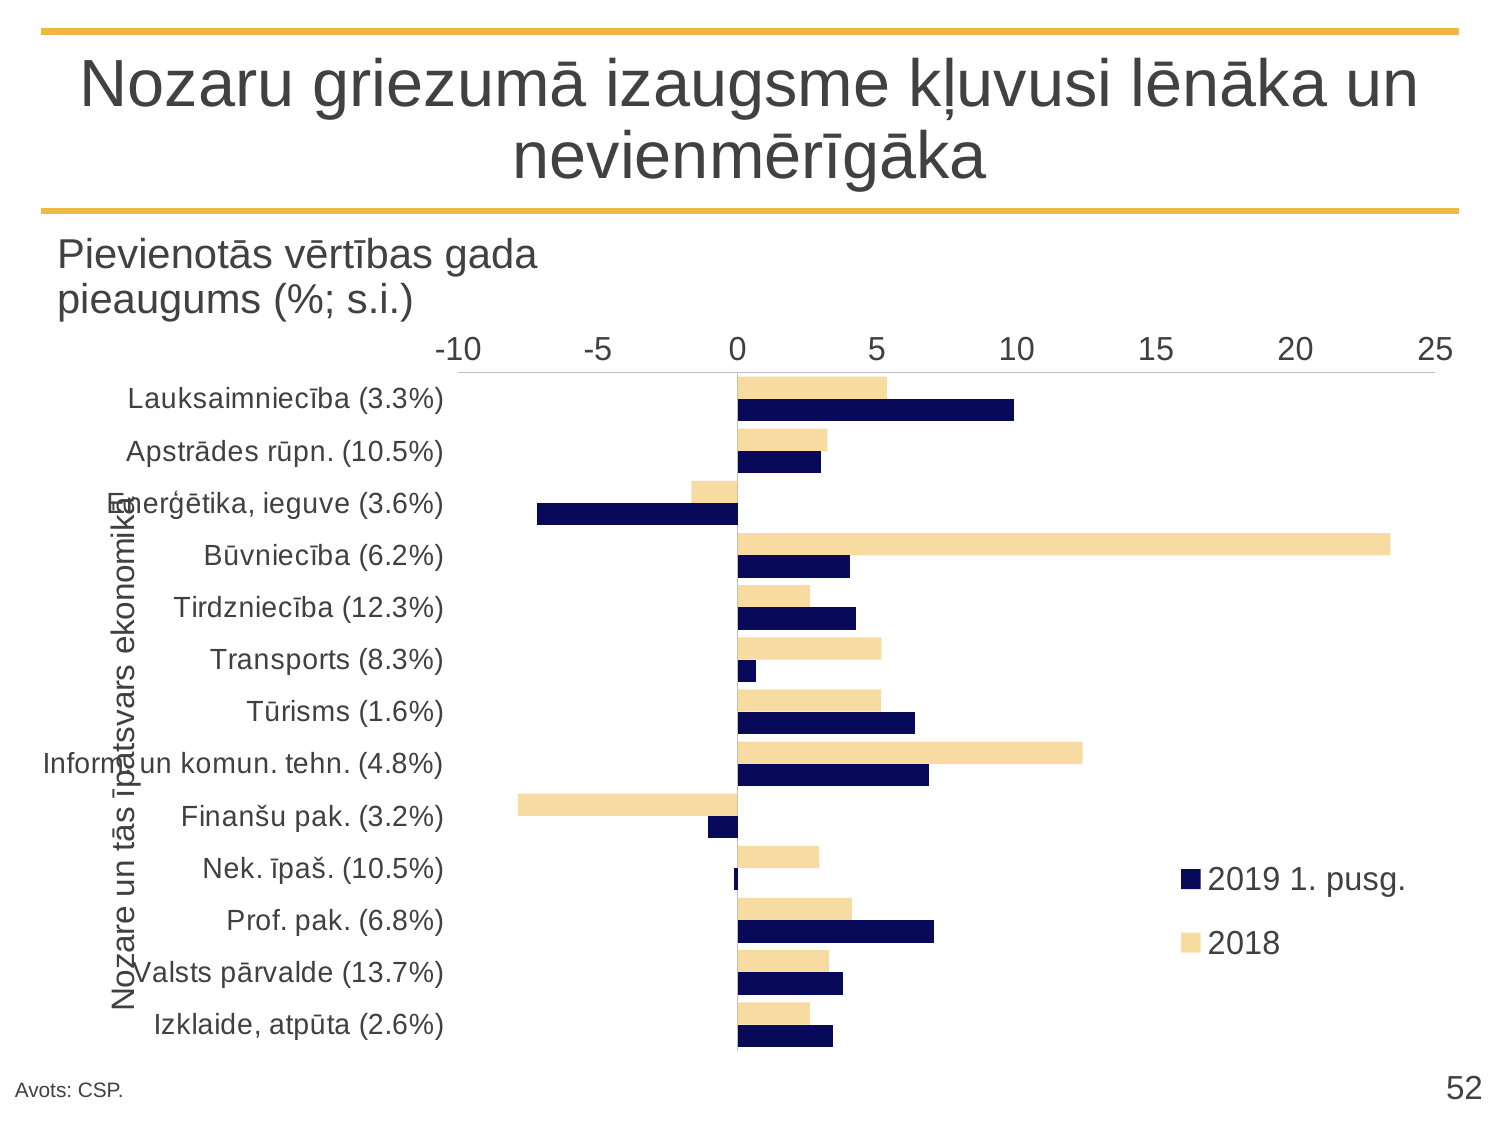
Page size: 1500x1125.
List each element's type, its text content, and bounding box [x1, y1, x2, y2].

list Pievienotās vērtības gada pieaugums (%; s.i.) [42, 225, 749, 295]
list Avots: CSP. [0, 1049, 377, 1110]
slide_number 52 [1409, 1058, 1498, 1118]
chart [42, 311, 1458, 1052]
title Nozaru griezumā izaugsme kļuvusi lēnāka un nevienmērīgāka [42, 35, 1458, 208]
